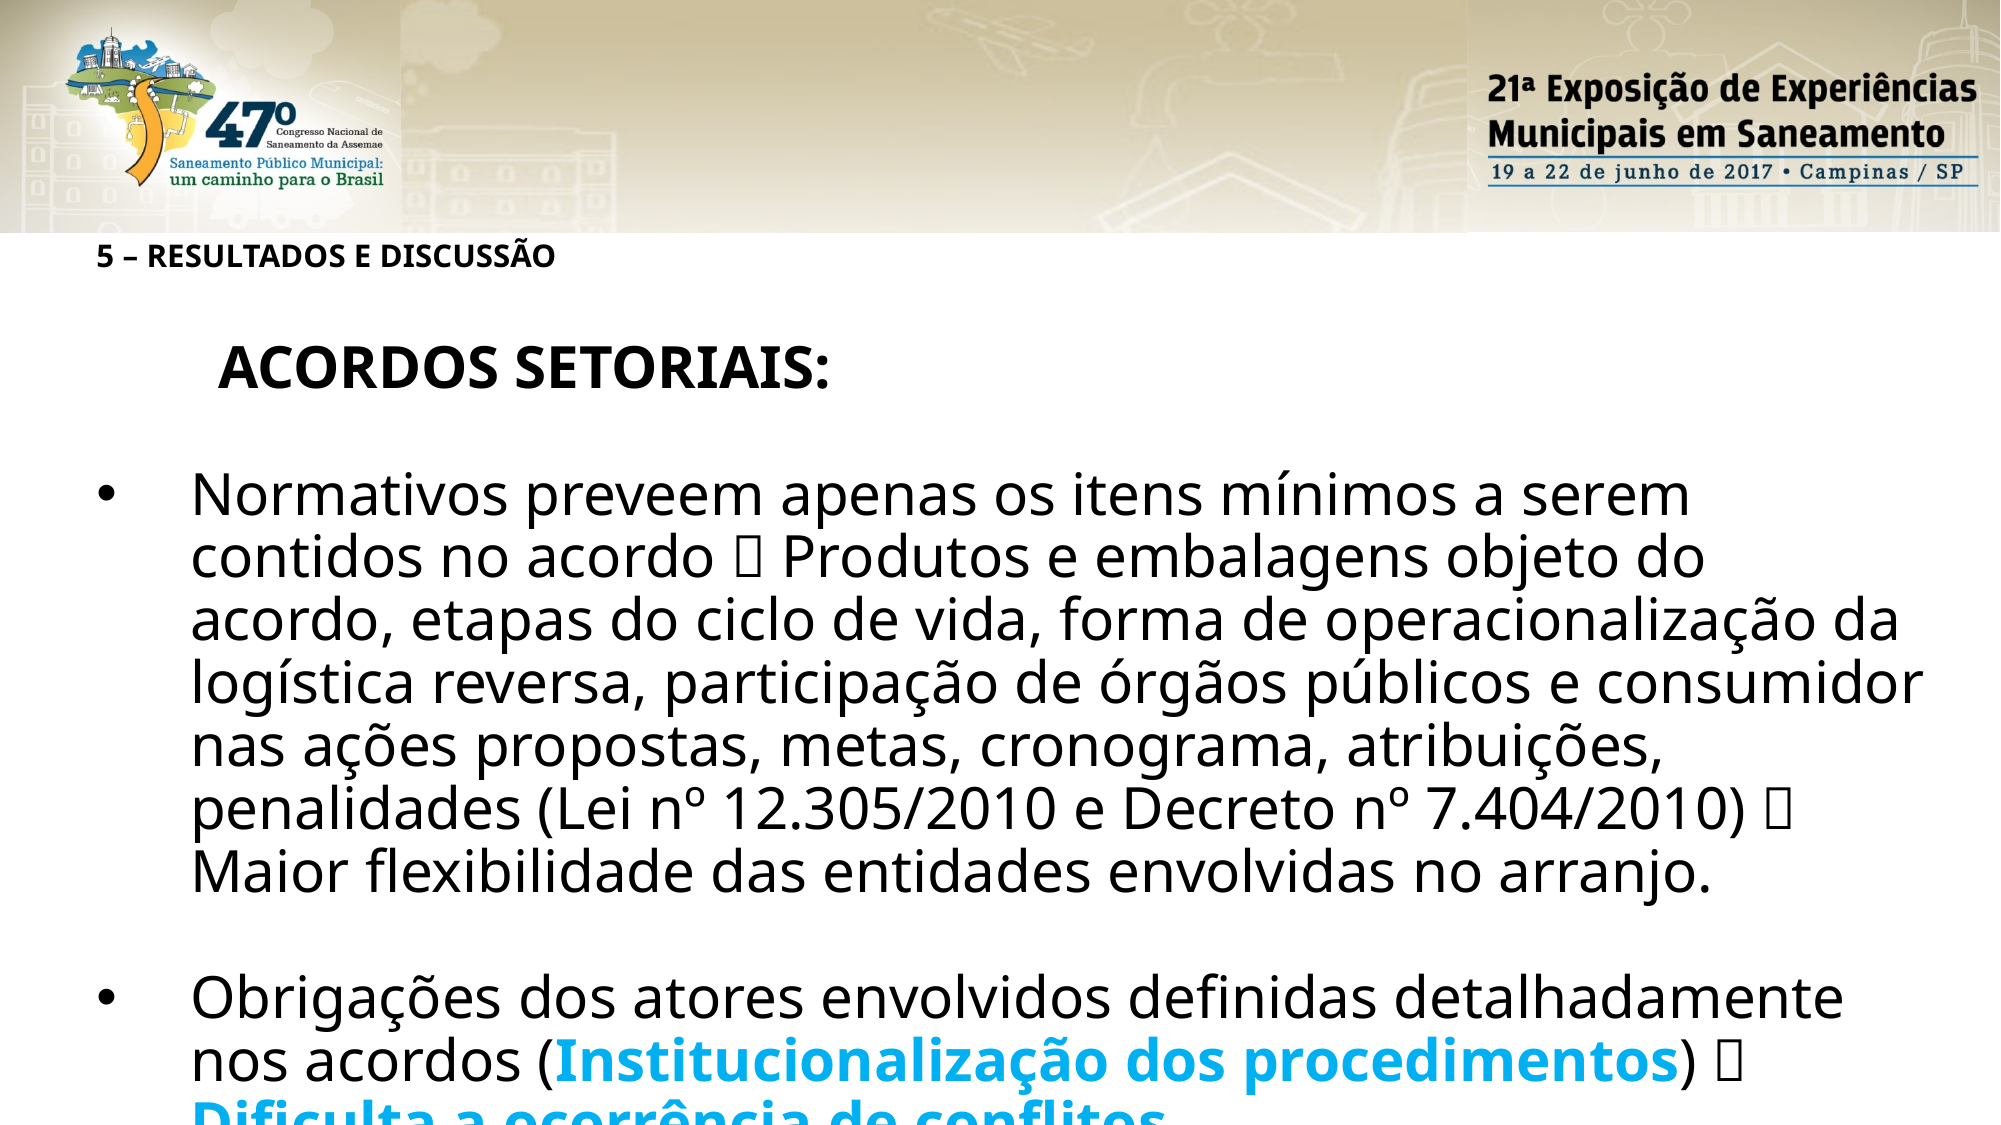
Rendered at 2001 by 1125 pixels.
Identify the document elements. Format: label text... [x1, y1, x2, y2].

title 5 – RESULTADOS E DISCUSSÃO [81, 233, 1940, 331]
picture [0, 0, 2000, 233]
text_box ACORDOS SETORIAIS: Normativos preveem apenas os itens mínimos a serem contidos no acordo  Produtos e embalagens objeto do acordo, etapas do ciclo de vida, forma de operacionalização da logística reversa, participação de órgãos públicos e consumidor nas ações propostas, metas, cronograma, atribuições, penalidades (Lei nº 12.305/2010 e Decreto nº 7.404/2010)  Maior flexibilidade das entidades envolvidas no arranjo. Obrigações dos atores envolvidos definidas detalhadamente nos acordos (Institucionalização dos procedimentos)  Dificulta a ocorrência de conflitos. [81, 331, 1940, 997]
